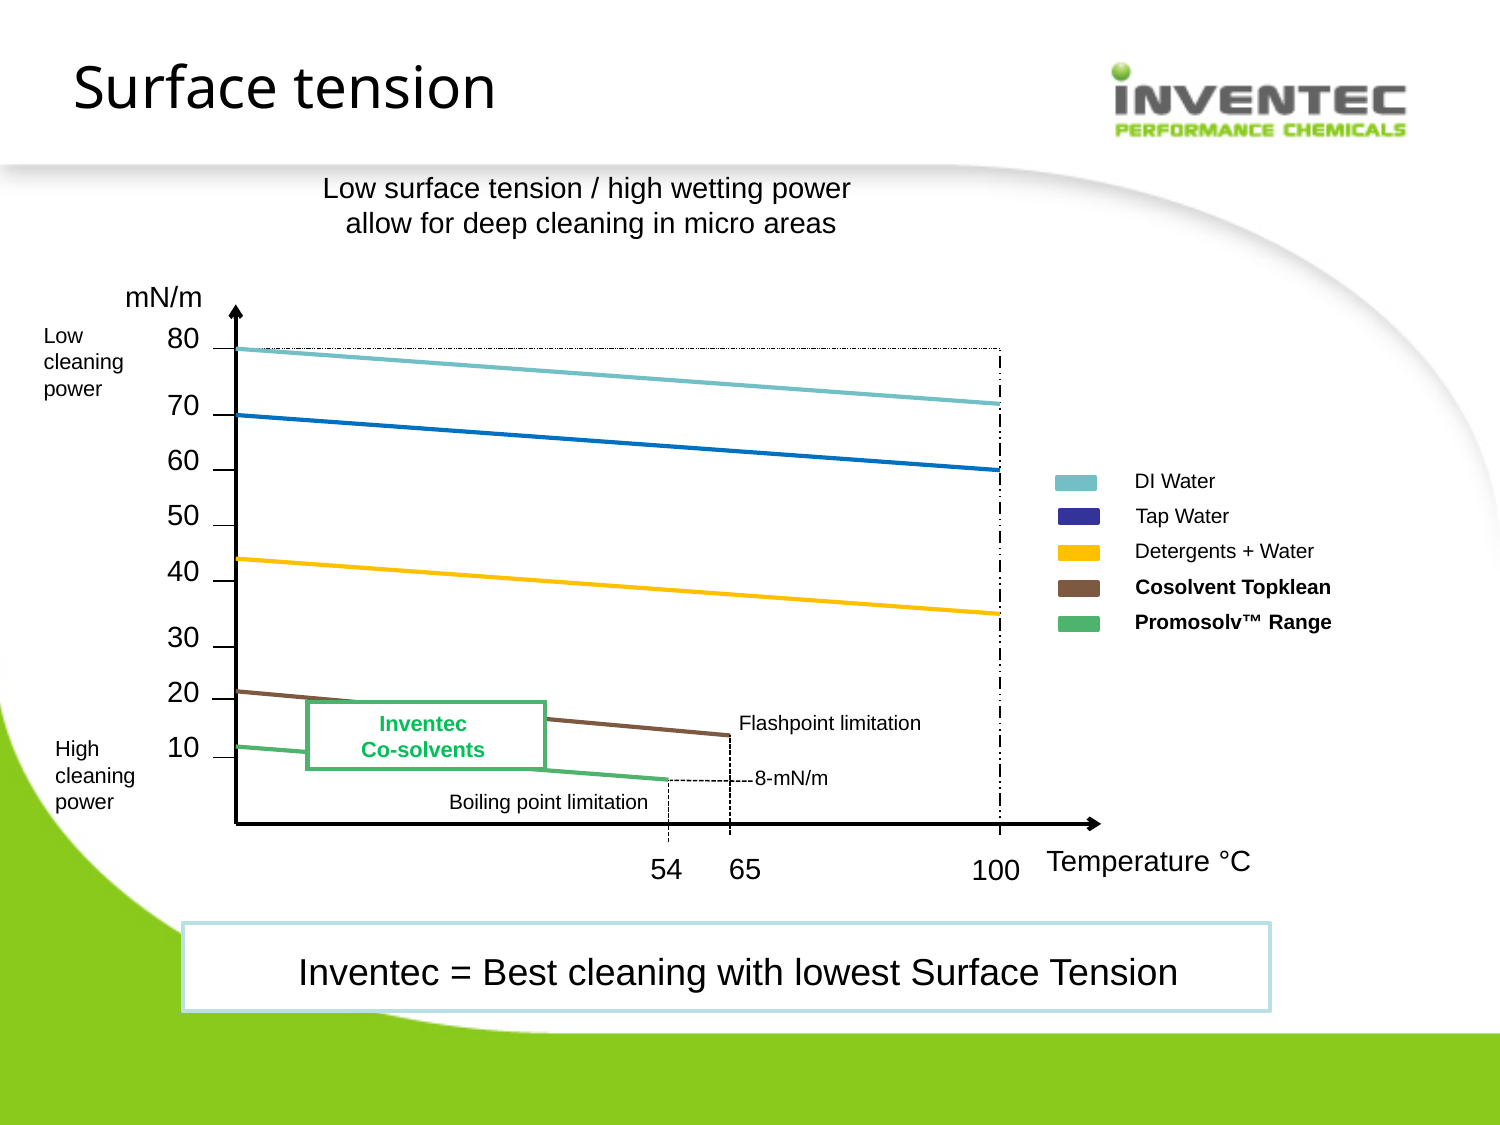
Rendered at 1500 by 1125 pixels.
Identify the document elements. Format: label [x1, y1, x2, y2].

picture [0, 2, 1500, 1125]
text_box [111, 271, 1322, 1002]
text_box [1056, 459, 1349, 643]
